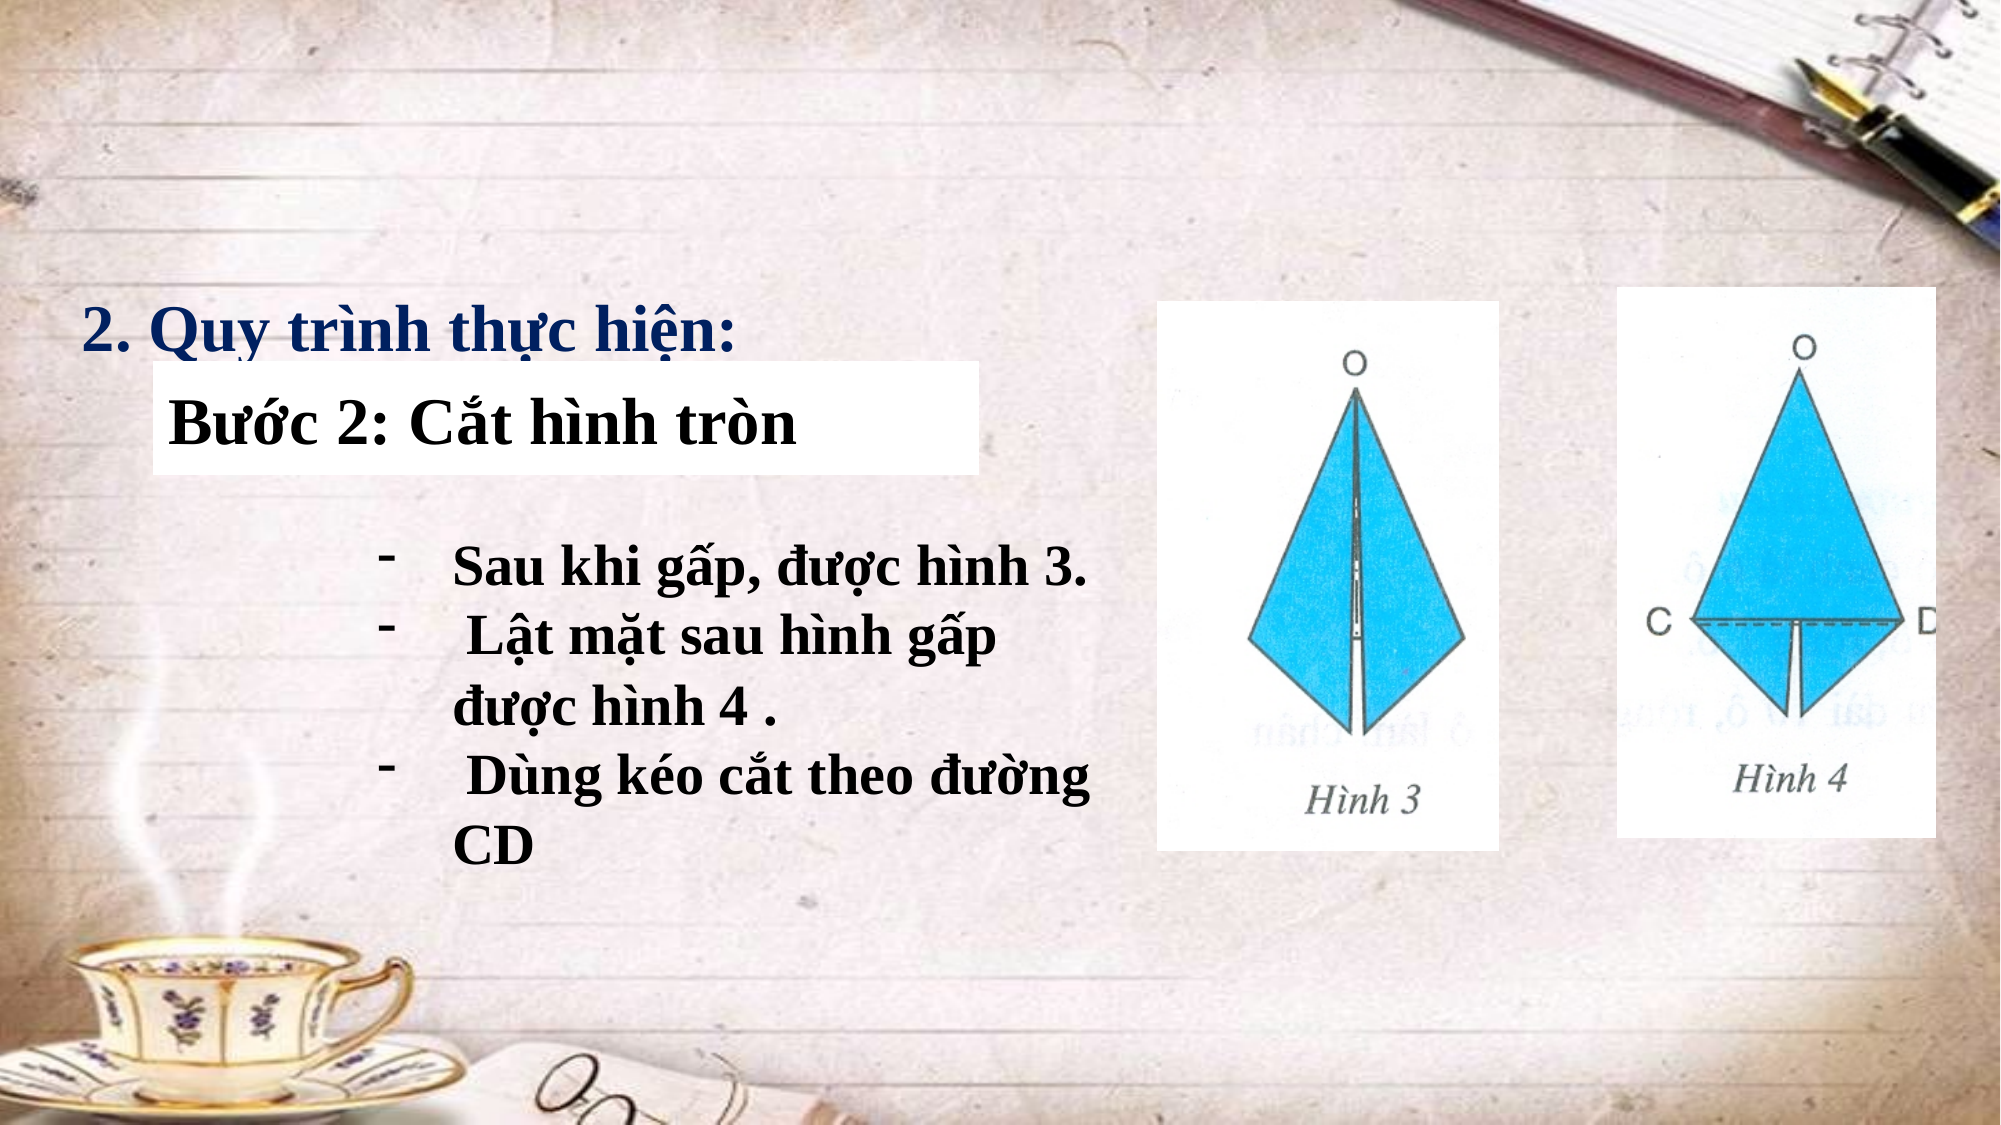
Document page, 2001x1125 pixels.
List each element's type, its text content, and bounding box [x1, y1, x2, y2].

text_box Bước 2: Cắt hình tròn [153, 361, 979, 474]
text_box Sau khi gấp, được hình 3. Lật mặt sau hình gấp được hình 4 . Dùng kéo cắt theo đường CD [362, 519, 1117, 884]
picture [0, 0, 2001, 1125]
text_box 2. Quy trình thực hiện: [66, 276, 880, 372]
